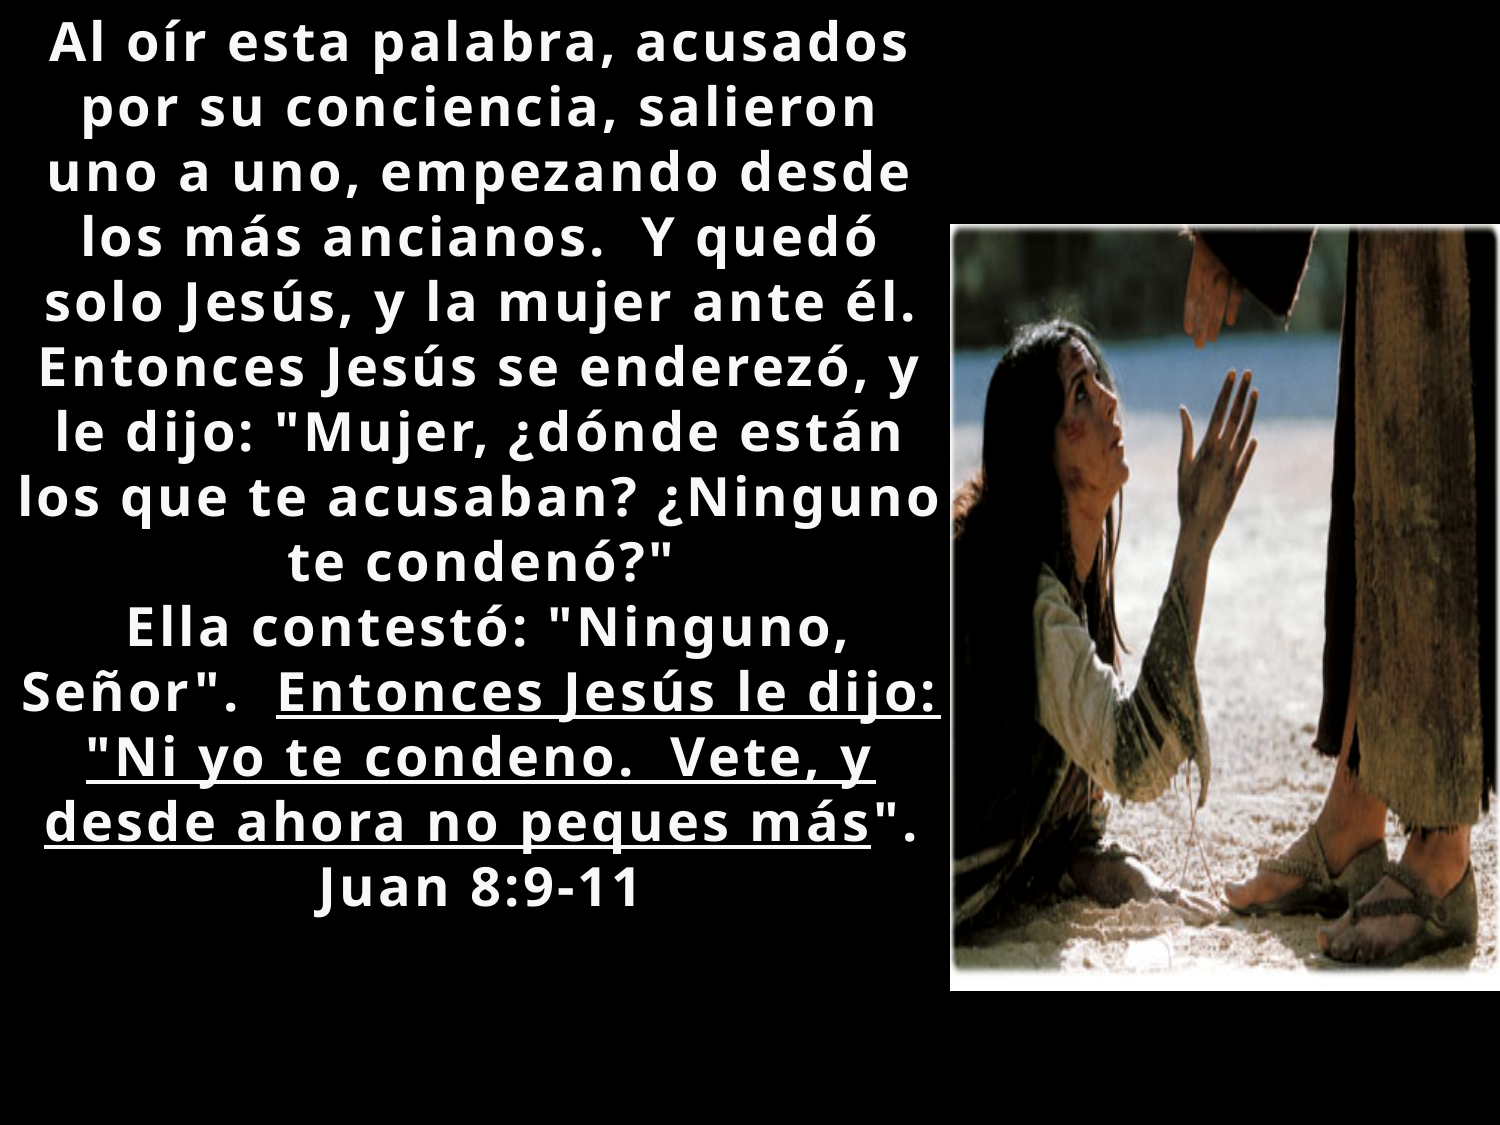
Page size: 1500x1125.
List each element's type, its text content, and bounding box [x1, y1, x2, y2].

text_box Al oír esta palabra, acusados por su conciencia, salieron uno a uno, empezando desde los más ancianos. Y quedó solo Jesús, y la mujer ante él. Entonces Jesús se enderezó, y le dijo: "Mujer, ¿dónde están los que te acusaban? ¿Ninguno te condenó?" Ella contestó: "Ninguno, Señor". Entonces Jesús le dijo: "Ni yo te condeno. Vete, y desde ahora no peques más". Juan 8:9-11 [0, 0, 963, 925]
picture [949, 224, 1500, 991]
